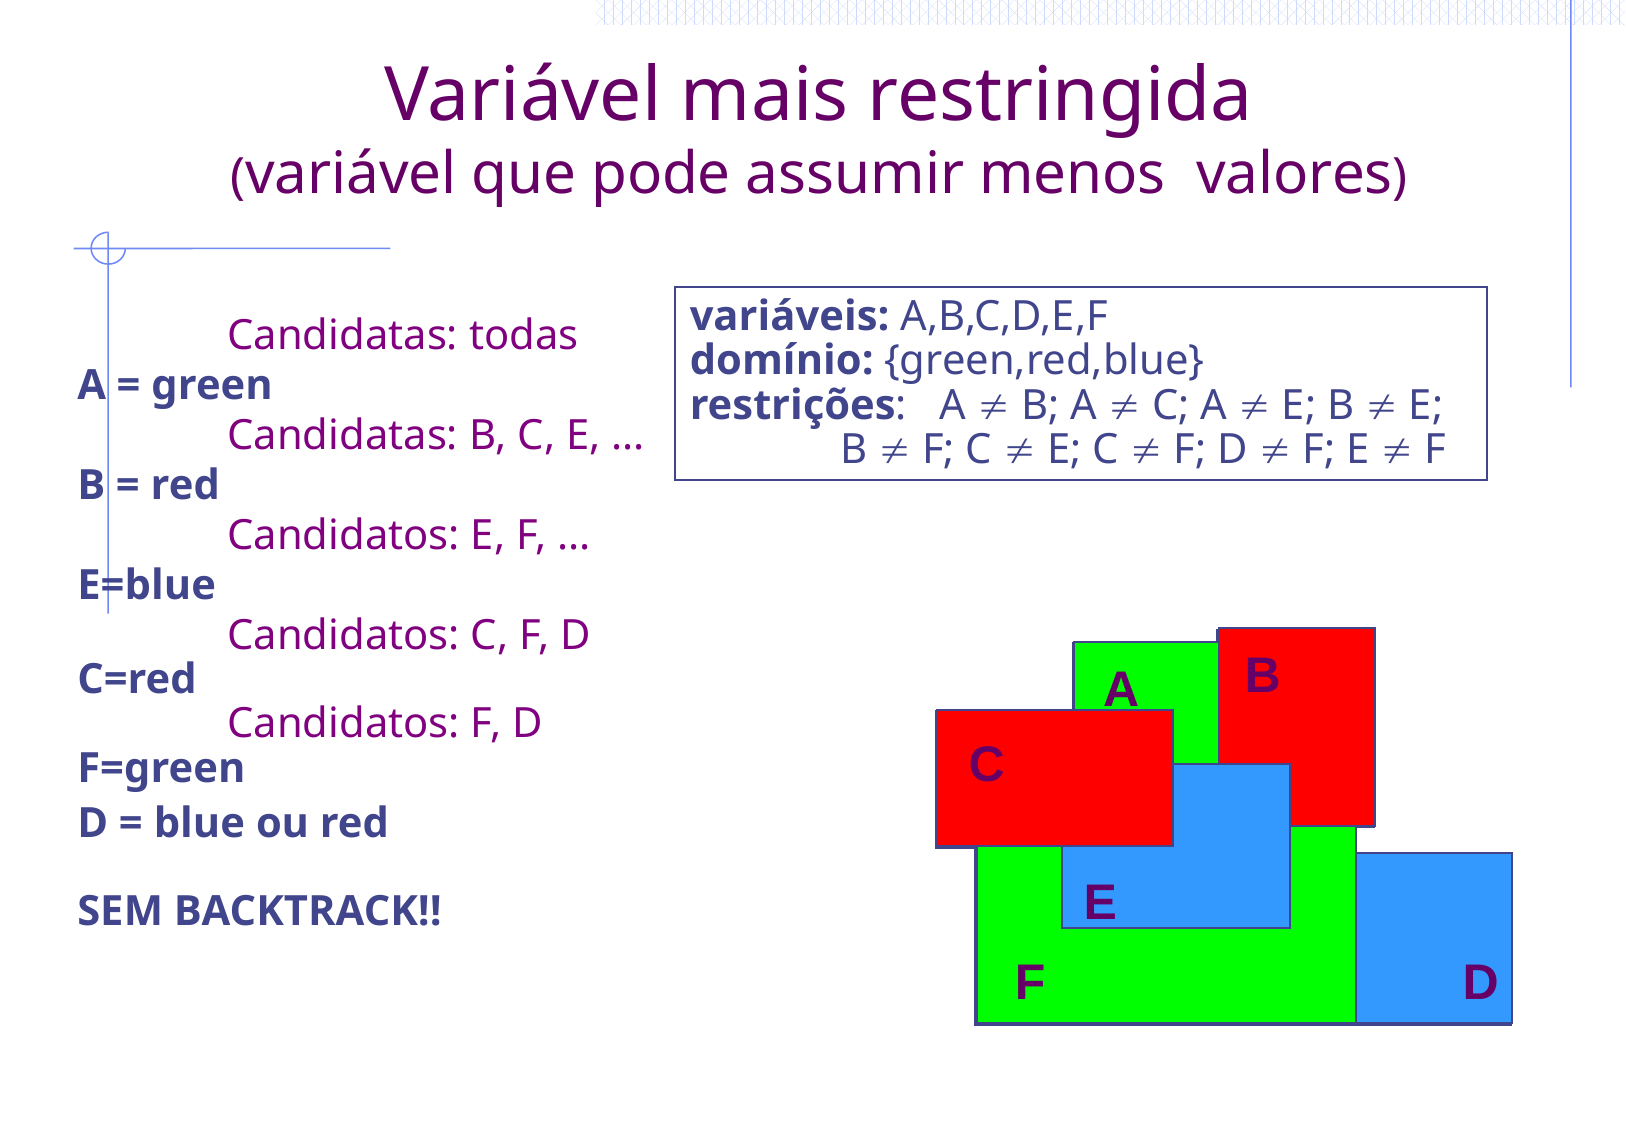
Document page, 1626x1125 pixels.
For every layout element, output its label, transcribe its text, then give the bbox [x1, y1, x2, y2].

text_box Candidatas: todas A = green Candidatas: B, C, E, ... B = red Candidatos: E, F, ... E=blue Candidatos: C, F, D C=red Candidatos: F, D F=green D = blue ou red SEM BACKTRACK!! [62, 299, 838, 942]
text_box variáveis: A,B,C,D,E,F domínio: {green,red,blue} restrições: A  B; A  C; A  E; B  E; B  F; C  E; C  F; D  F; E  F [674, 287, 1488, 480]
title Variável mais restringida (variável que pode assumir menos valores) [124, 49, 1513, 213]
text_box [937, 627, 1515, 1024]
